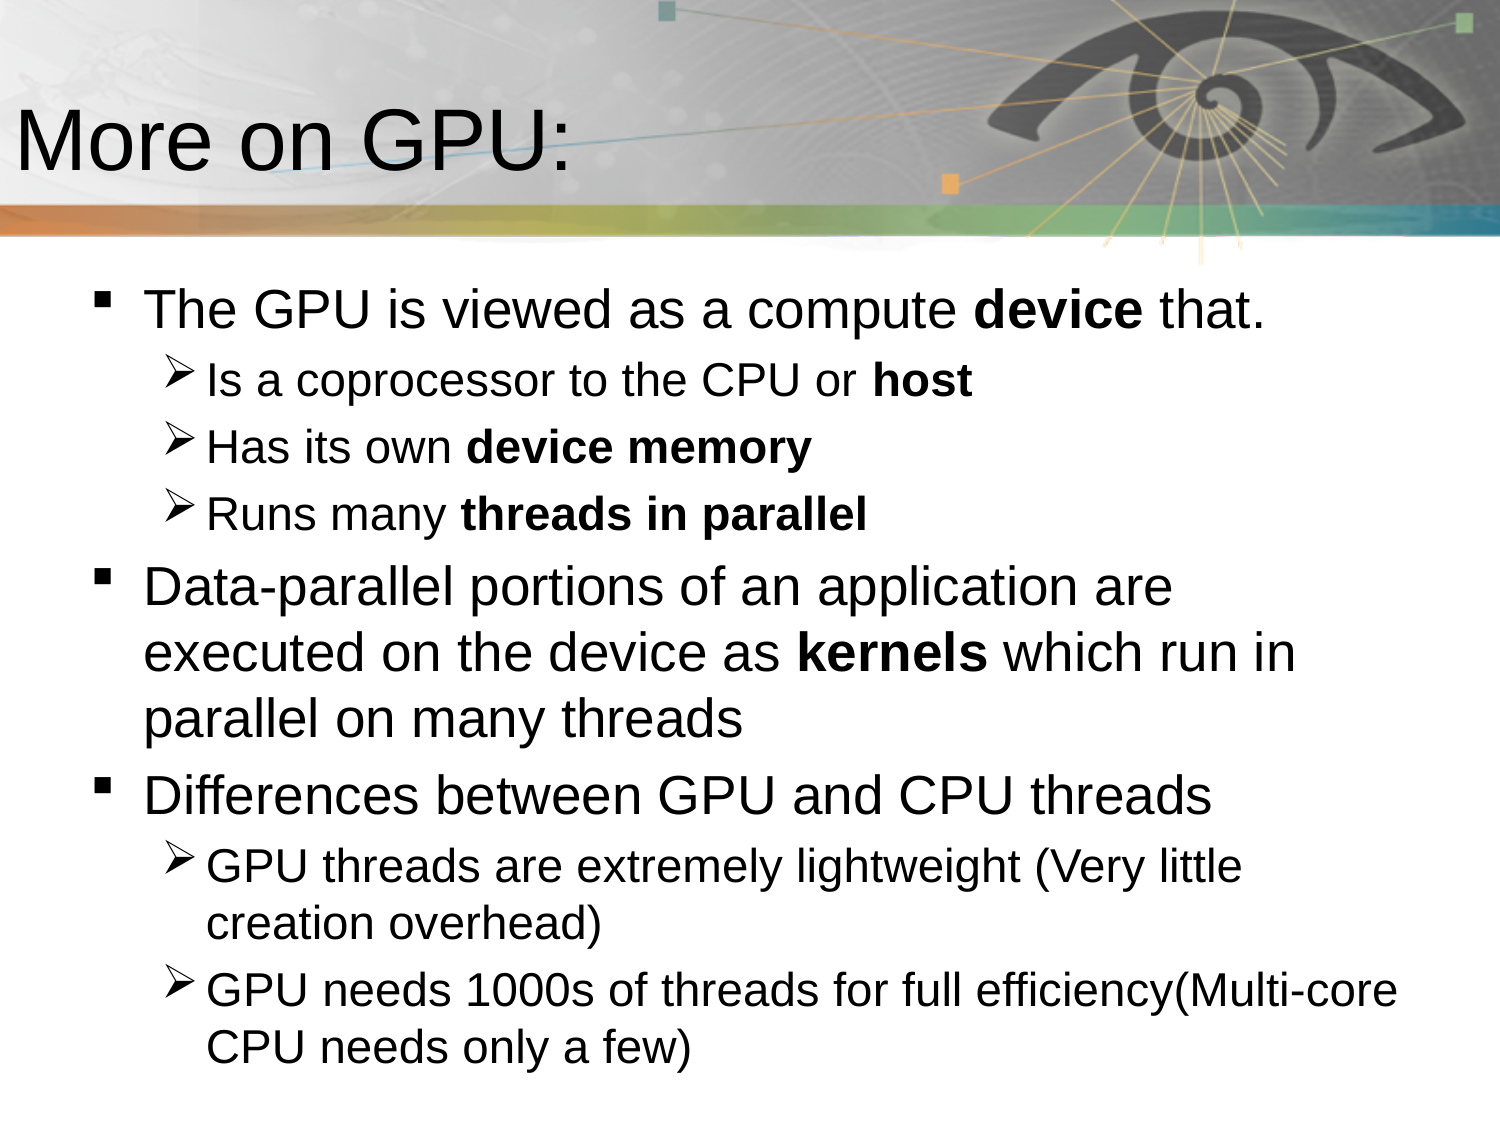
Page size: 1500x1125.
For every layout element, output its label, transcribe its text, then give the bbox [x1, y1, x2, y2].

picture [0, 0, 1500, 267]
list The GPU is viewed as a compute device that. Is a coprocessor to the CPU or host Has its own device memory Runs many threads in parallel Data-parallel portions of an application are executed on the device as kernels which run in parallel on many threads Differences between GPU and CPU threads GPU threads are extremely lightweight (Very little creation overhead) GPU needs 1000s of threads for full efficiency(Multi-core CPU needs only a few) [75, 274, 1425, 1081]
